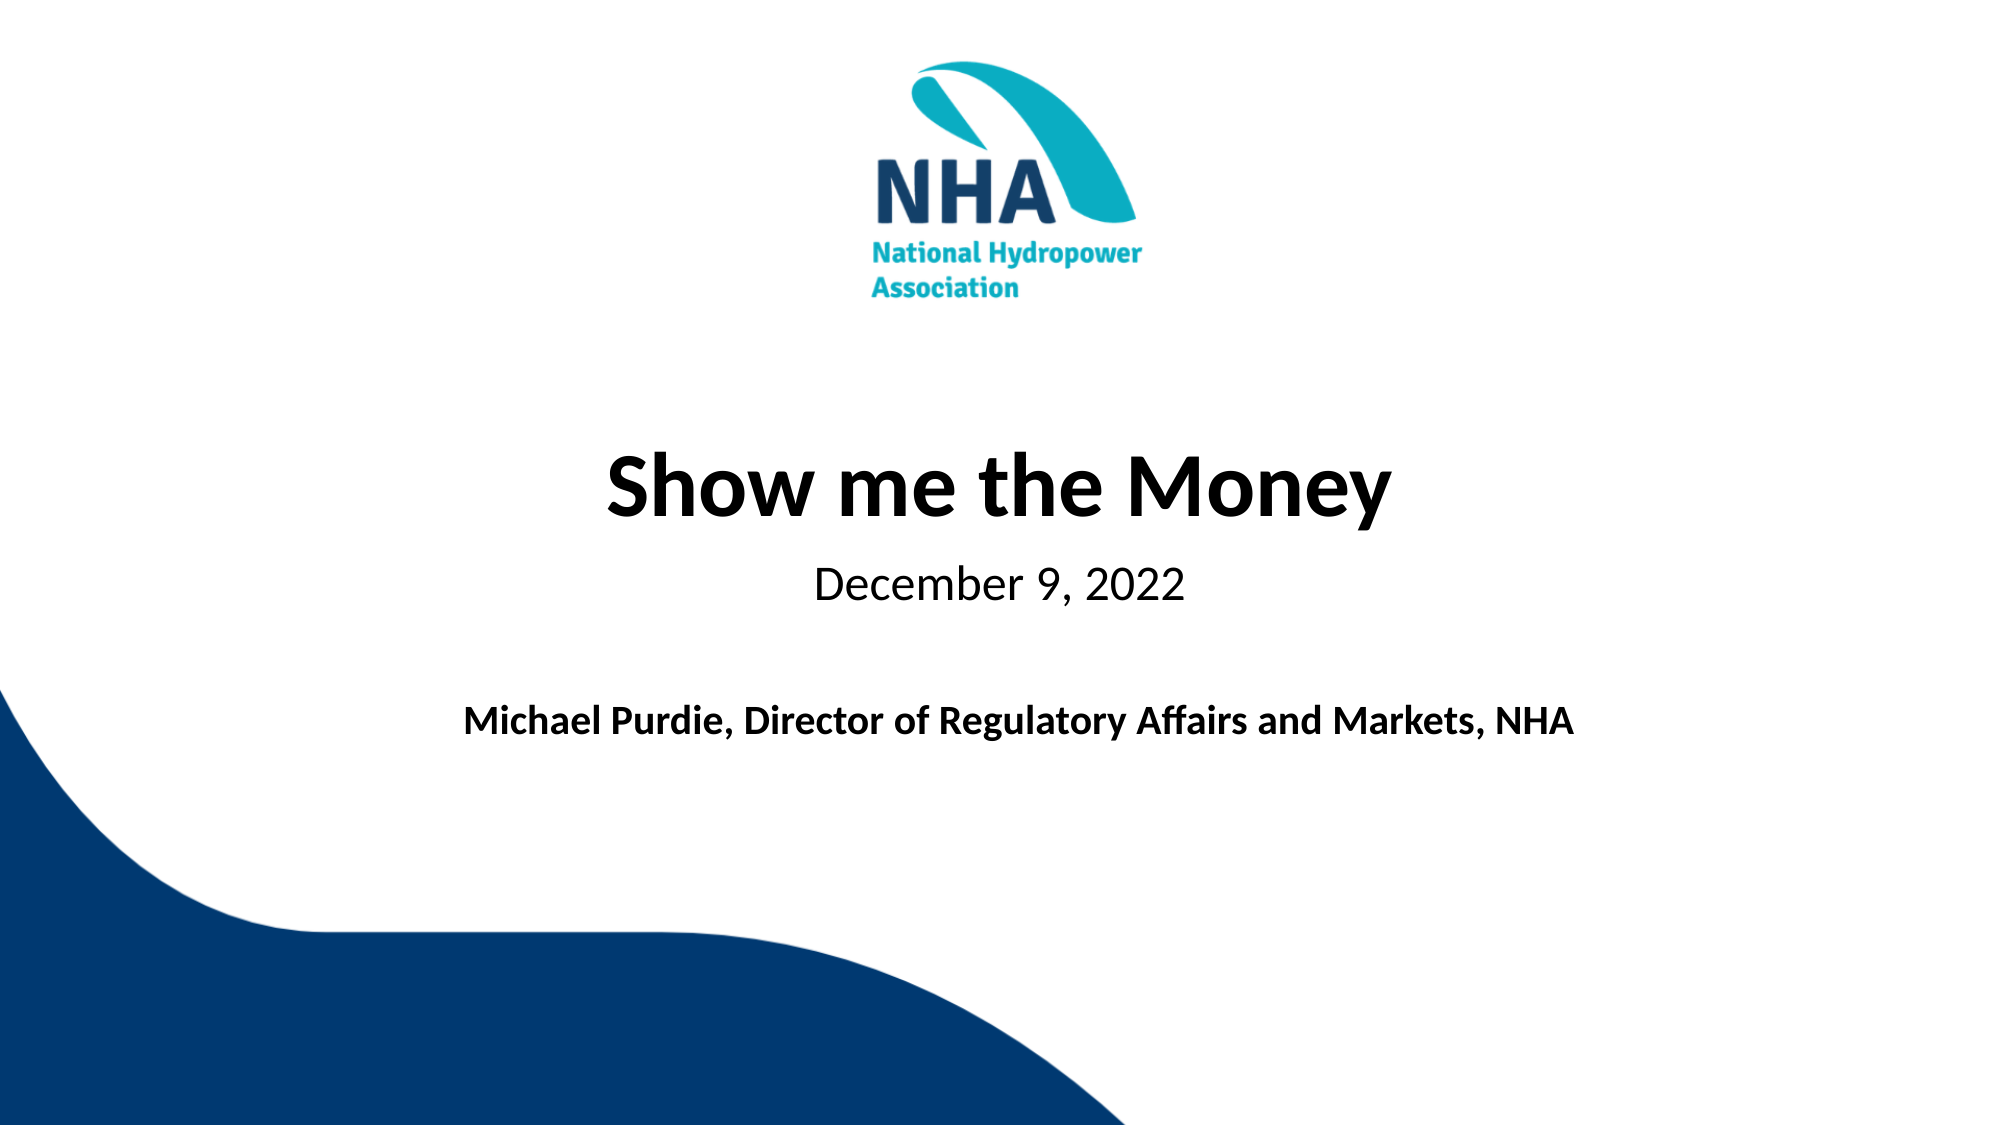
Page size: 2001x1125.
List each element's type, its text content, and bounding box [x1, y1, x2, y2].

list Show me the Money December 9, 2022 Michael Purdie, Director of Regulatory Affairs and Markets, NHA [137, 299, 1863, 1014]
picture [0, 0, 2001, 1125]
